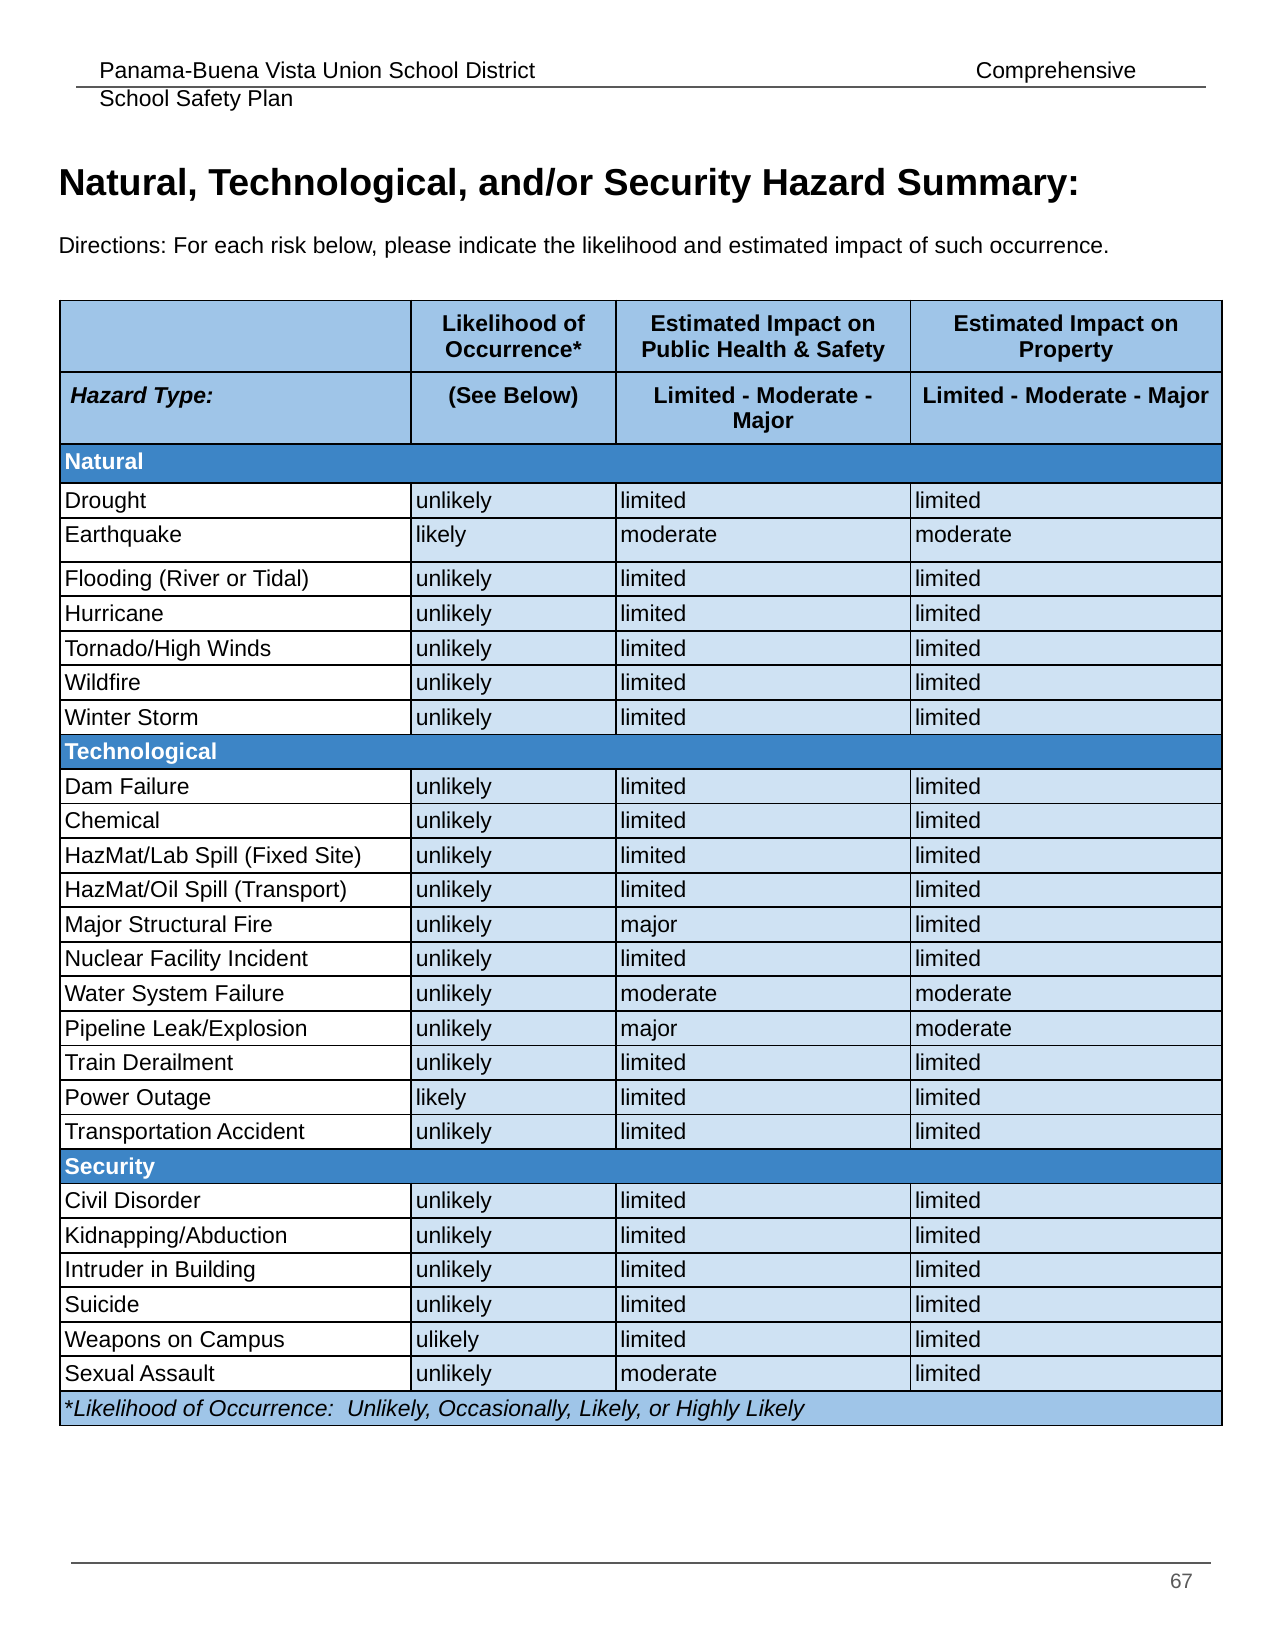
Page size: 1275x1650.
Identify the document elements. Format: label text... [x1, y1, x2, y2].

table_cell HazMat/Lab Spill (Fixed Site) [61, 839, 410, 872]
slide_number ‹#› [1131, 1552, 1208, 1623]
table_cell limited [617, 1081, 910, 1114]
table_cell limited [911, 1081, 1221, 1114]
table_cell limited [617, 1323, 910, 1355]
table_cell limited [911, 1288, 1221, 1321]
table_cell unlikely [412, 1254, 615, 1286]
table_cell limited [617, 770, 910, 803]
table_cell limited [617, 1219, 910, 1252]
table_cell major [617, 908, 910, 941]
table_cell Water System Failure [61, 977, 410, 1010]
table_cell limited [617, 563, 910, 595]
table_cell unlikely [412, 874, 615, 906]
table_cell moderate [617, 977, 910, 1010]
table_cell Hurricane [61, 597, 410, 630]
table_cell limited [911, 943, 1221, 975]
table_cell unlikely [412, 977, 615, 1010]
table_cell limited [911, 1323, 1221, 1355]
table_cell unlikely [412, 1288, 615, 1321]
table_cell unlikely [412, 1115, 615, 1148]
table_cell limited [911, 484, 1221, 517]
table_cell Sexual Assault [61, 1357, 410, 1390]
table_cell limited [911, 804, 1221, 837]
table_cell HazMat/Oil Spill (Transport) [61, 874, 410, 906]
table_cell limited [911, 1184, 1221, 1217]
table_cell Pipeline Leak/Explosion [61, 1012, 410, 1045]
table_cell limited [911, 563, 1221, 595]
table_cell limited [911, 1254, 1221, 1286]
table_cell unlikely [412, 943, 615, 975]
table_cell limited [911, 770, 1221, 803]
table_cell Nuclear Facility Incident [61, 943, 410, 975]
table_cell Technological [61, 735, 1221, 768]
table_cell unlikely [412, 804, 615, 837]
table_cell Transportation Accident [61, 1115, 410, 1148]
table_cell Winter Storm [61, 701, 410, 734]
table_cell unlikely [412, 484, 615, 517]
table_cell unlikely [412, 666, 615, 699]
table_cell moderate [911, 1012, 1221, 1045]
table_cell unlikely [412, 701, 615, 734]
table_cell limited [911, 597, 1221, 630]
table_cell unlikely [412, 597, 615, 630]
table_cell Earthquake [61, 519, 410, 561]
table_cell Major Structural Fire [61, 908, 410, 941]
table_cell unlikely [412, 1046, 615, 1079]
table_cell Intruder in Building [61, 1254, 410, 1286]
table_cell limited [617, 597, 910, 630]
table_cell Limited - Moderate - Major [617, 373, 910, 443]
table_cell likely [412, 1081, 615, 1114]
table_cell limited [617, 701, 910, 734]
table_cell limited [911, 1219, 1221, 1252]
table_cell major [617, 1012, 910, 1045]
table_cell unlikely [412, 1012, 615, 1045]
table_cell (See Below) [412, 373, 615, 443]
table_cell limited [617, 1184, 910, 1217]
table_cell Civil Disorder [61, 1184, 410, 1217]
table_cell Security [61, 1150, 1221, 1183]
table_cell Drought [61, 484, 410, 517]
table_cell Limited - Moderate - Major [911, 373, 1221, 443]
table_cell limited [911, 1046, 1221, 1079]
title Natural, Technological, and/or Security Hazard Summary: Directions: For each risk below, please indicate the likelihood and estimated impact of such occurrence. [43, 142, 1232, 269]
table_cell limited [617, 1254, 910, 1286]
table_cell Flooding (River or Tidal) [61, 563, 410, 595]
table_cell unlikely [412, 632, 615, 664]
table_cell limited [617, 1288, 910, 1321]
table_cell unlikely [412, 770, 615, 803]
table_cell limited [911, 1357, 1221, 1390]
table_cell limited [911, 701, 1221, 734]
table_cell moderate [617, 1357, 910, 1390]
table_cell moderate [911, 977, 1221, 1010]
table_cell limited [911, 666, 1221, 699]
table_cell limited [911, 632, 1221, 664]
table_cell limited [617, 943, 910, 975]
table_header Estimated Impact on Property [911, 301, 1221, 371]
table_cell limited [617, 484, 910, 517]
table_cell Power Outage [61, 1081, 410, 1114]
table_cell unlikely [412, 839, 615, 872]
table_cell unlikely [412, 908, 615, 941]
table_header Estimated Impact on Public Health & Safety [617, 301, 910, 371]
table_cell Chemical [61, 804, 410, 837]
table_header Likelihood of Occurrence* [412, 301, 615, 371]
table_cell unlikely [412, 1184, 615, 1217]
table_cell likely [412, 519, 615, 561]
table_cell unlikely [412, 1219, 615, 1252]
table_cell moderate [617, 519, 910, 561]
table_cell Hazard Type: [61, 373, 410, 443]
table_cell limited [617, 666, 910, 699]
table_cell Tornado/High Winds [61, 632, 410, 664]
table_cell limited [617, 804, 910, 837]
table_cell limited [911, 874, 1221, 906]
table_cell Natural [61, 445, 1221, 482]
table_cell limited [617, 1046, 910, 1079]
table_cell unlikely [412, 1357, 615, 1390]
table_cell ulikely [412, 1323, 615, 1355]
table_cell Wildfire [61, 666, 410, 699]
table_cell limited [617, 874, 910, 906]
table_cell Train Derailment [61, 1046, 410, 1079]
table_header [61, 301, 410, 371]
table_cell limited [911, 908, 1221, 941]
table_cell limited [617, 1115, 910, 1148]
table_cell Suicide [61, 1288, 410, 1321]
table_cell limited [911, 1115, 1221, 1148]
table_cell limited [617, 632, 910, 664]
table_cell Weapons on Campus [61, 1323, 410, 1355]
table_cell moderate [911, 519, 1221, 561]
table_cell limited [617, 839, 910, 872]
table_cell Kidnapping/Abduction [61, 1219, 410, 1252]
table_cell limited [911, 839, 1221, 872]
table_cell *Likelihood of Occurrence: Unlikely, Occasionally, Likely, or Highly Likely [61, 1392, 1221, 1425]
table_cell unlikely [412, 563, 615, 595]
table_cell Dam Failure [61, 770, 410, 803]
